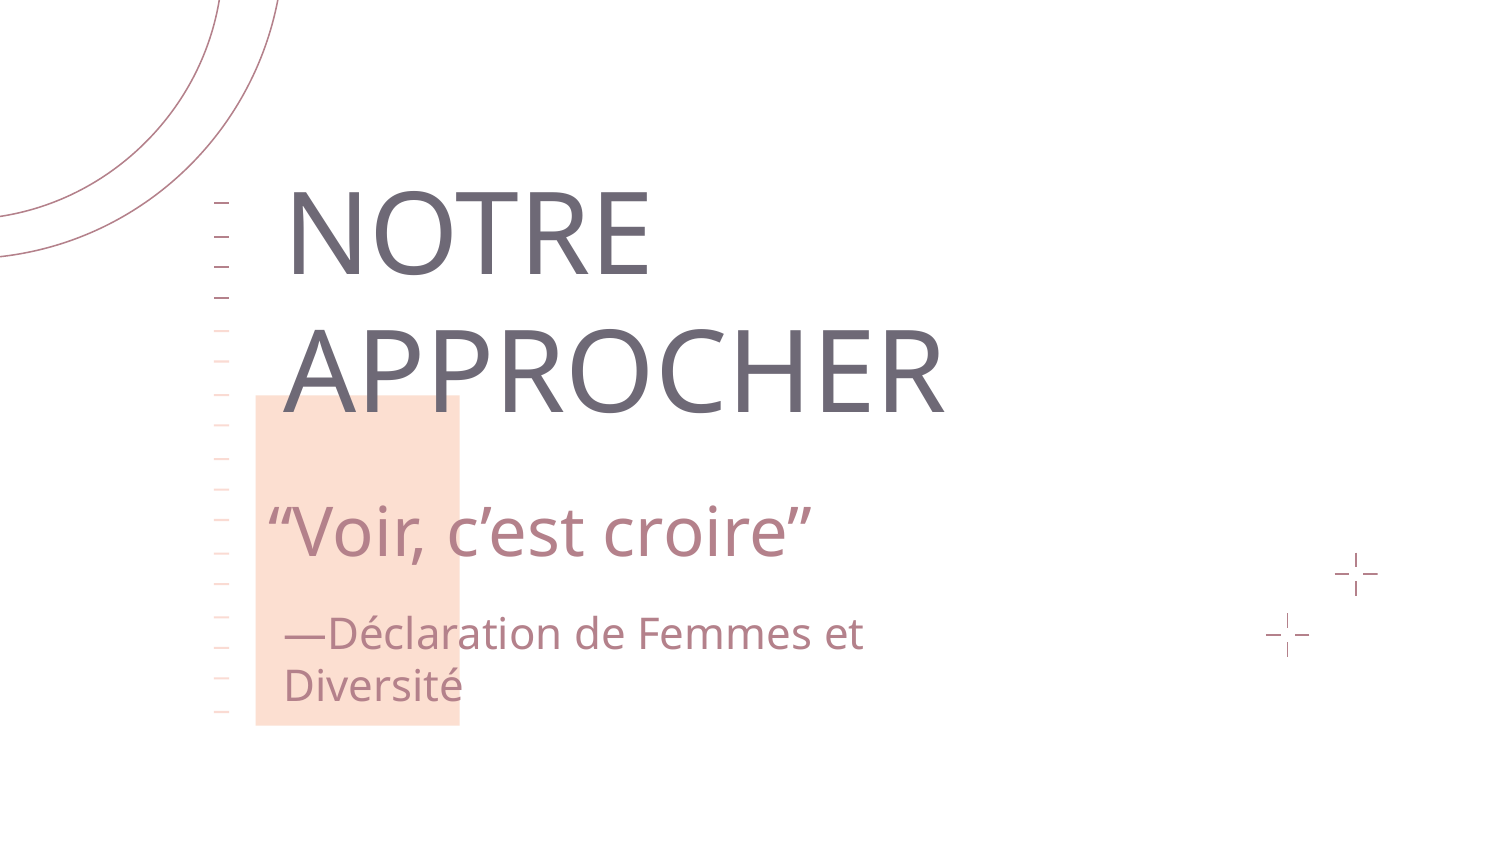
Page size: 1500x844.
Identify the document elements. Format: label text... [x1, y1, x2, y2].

title —Déclaration de Femmes et Diversité [268, 590, 1048, 681]
text_box NOTRE APPROCHER [268, 145, 1349, 451]
title “Voir, c’est croire” [268, 487, 1349, 578]
